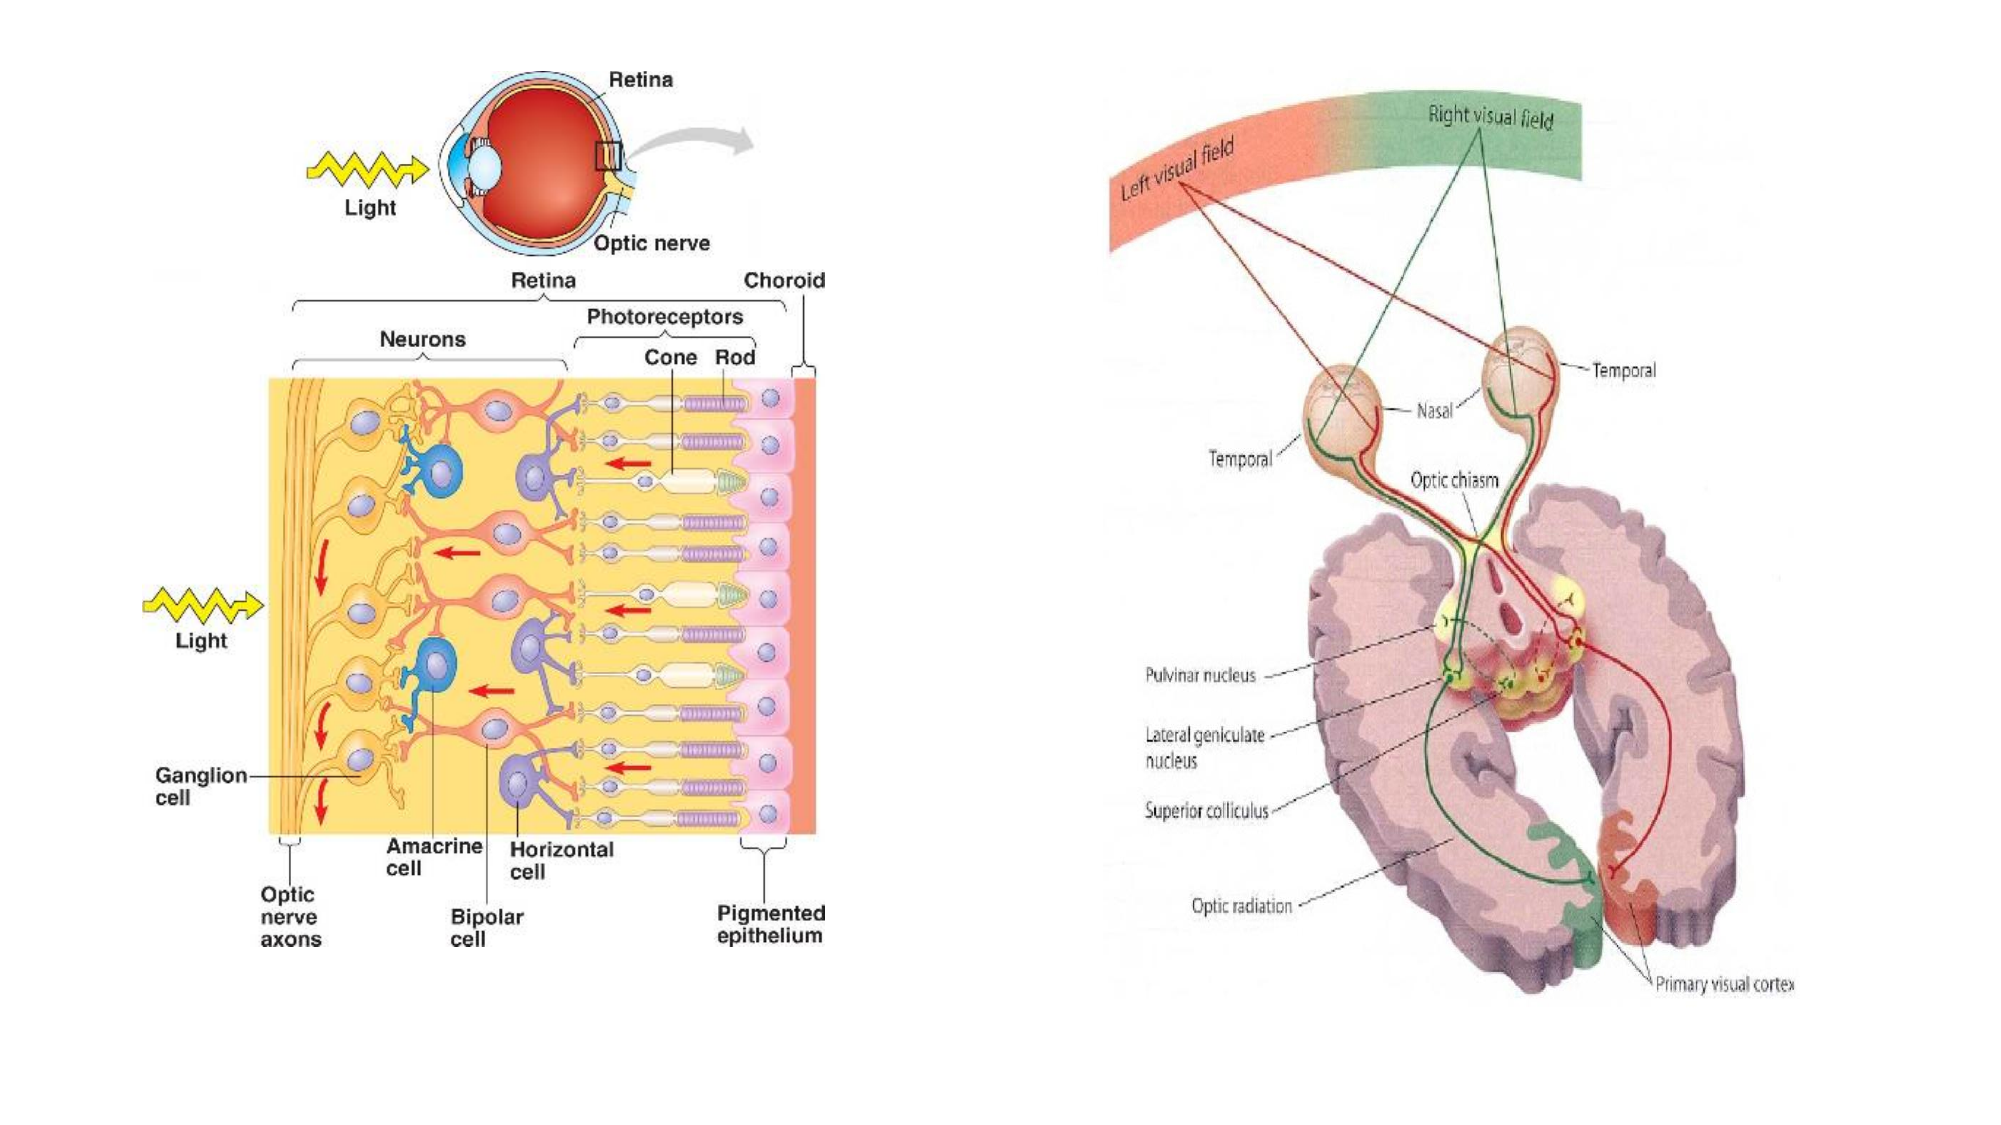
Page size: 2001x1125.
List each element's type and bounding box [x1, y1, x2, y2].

picture [142, 71, 825, 947]
picture [1034, 0, 1850, 1100]
